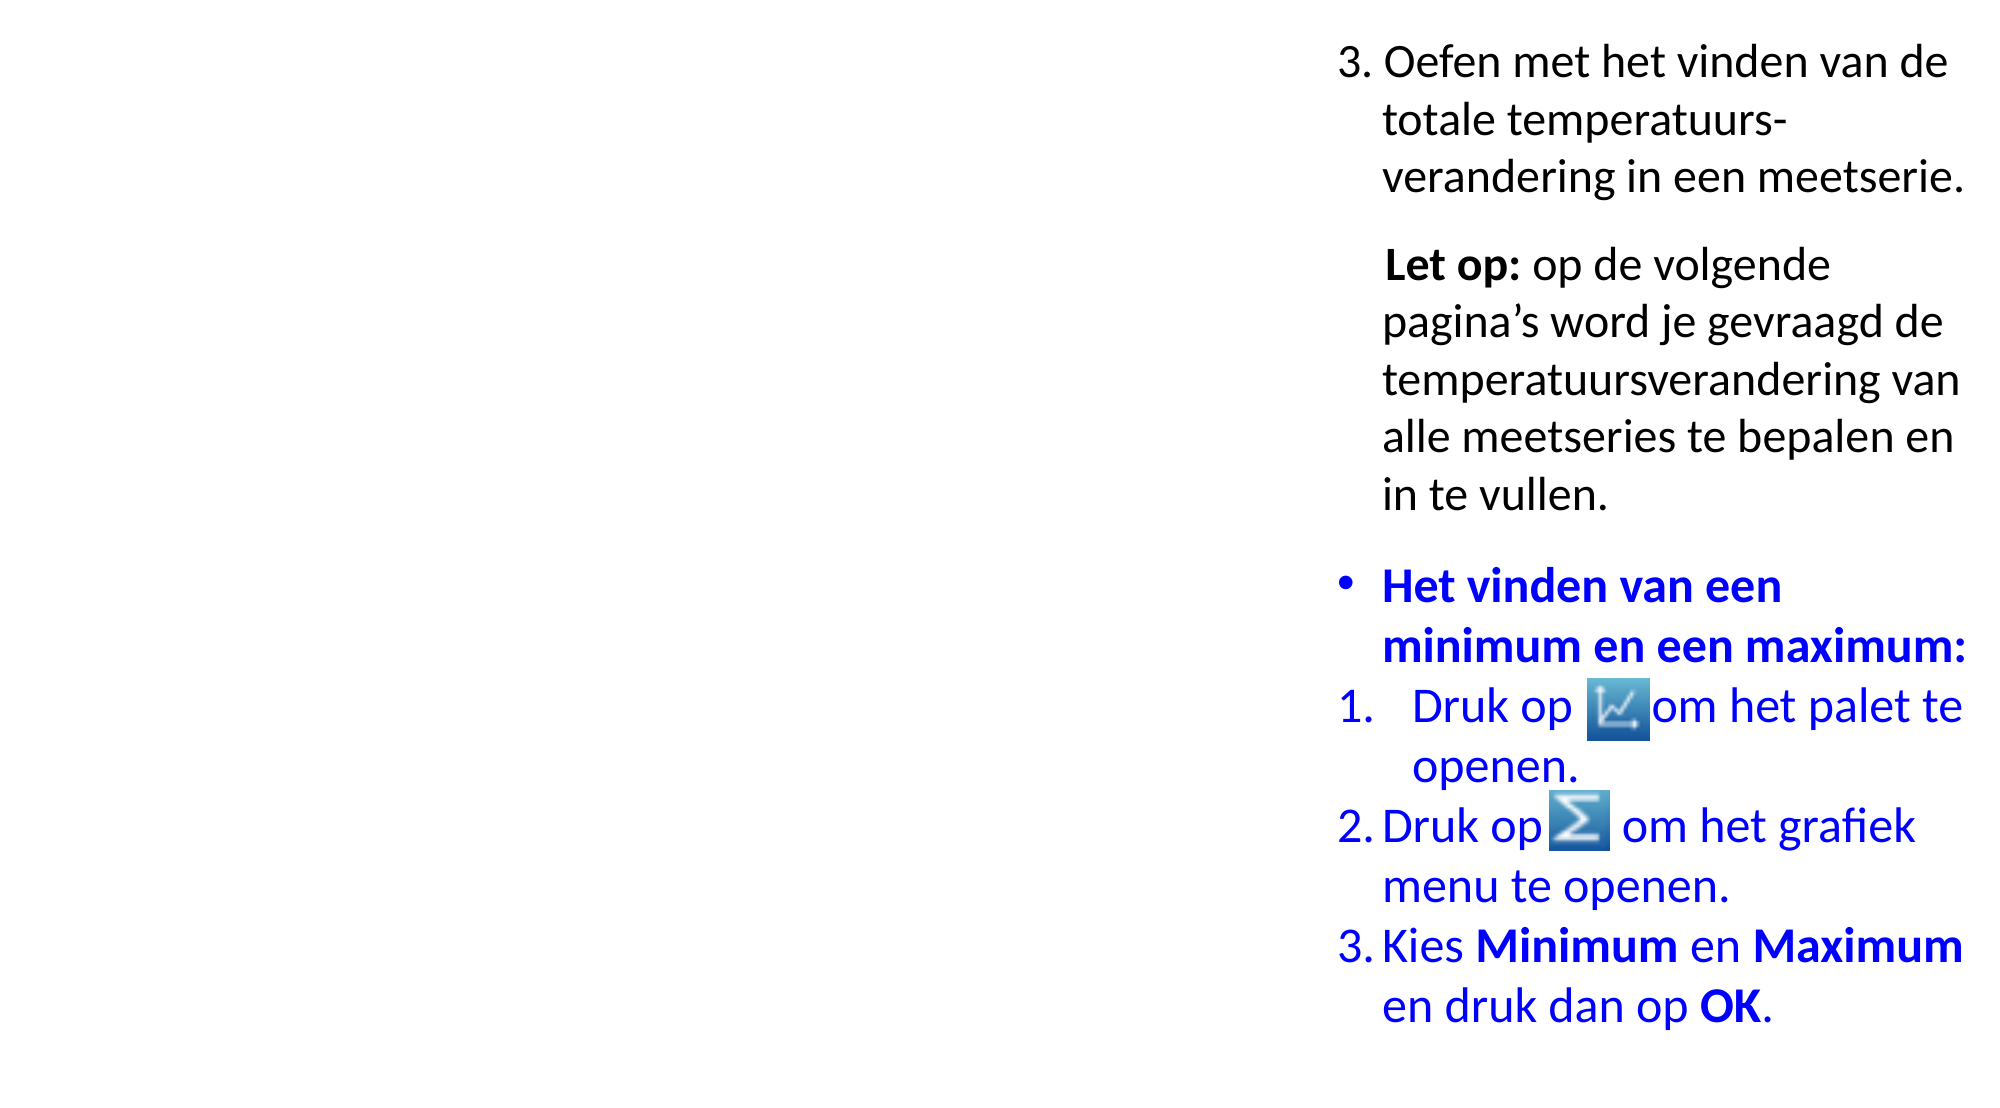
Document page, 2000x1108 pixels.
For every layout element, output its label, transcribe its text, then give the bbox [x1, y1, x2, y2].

text_box 3. Oefen met het vinden van de totale temperatuurs-verandering in een meetserie. Let op: op de volgende pagina’s word je gevraagd de temperatuursverandering van alle meetseries te bepalen en in te vullen. [1337, 30, 1979, 520]
picture [1549, 790, 1610, 851]
text_box Het vinden van een minimum en een maximum: Druk op om het palet te openen. Druk op om het grafiek menu te openen. Kies Minimum en Maximum en druk dan op OK. [1337, 552, 1979, 1033]
picture [1586, 678, 1650, 742]
